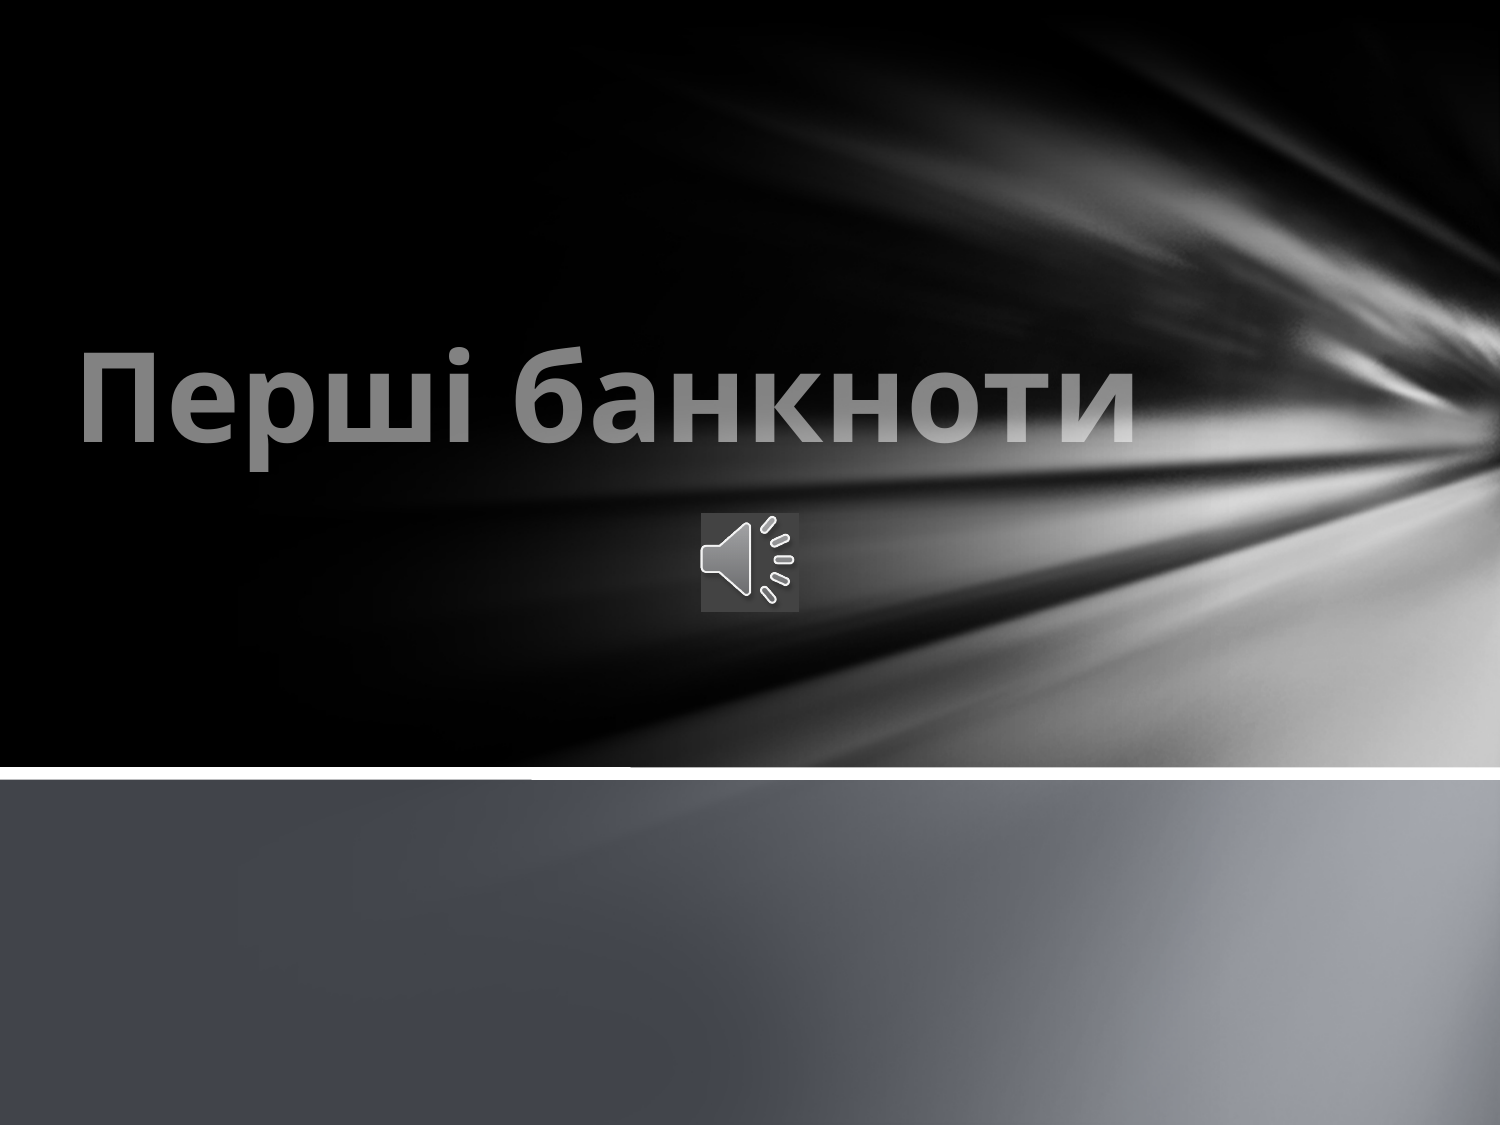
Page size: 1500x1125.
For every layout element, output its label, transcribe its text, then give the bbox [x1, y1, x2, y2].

title Перші банкноти [57, 75, 1318, 475]
picture [699, 512, 801, 613]
